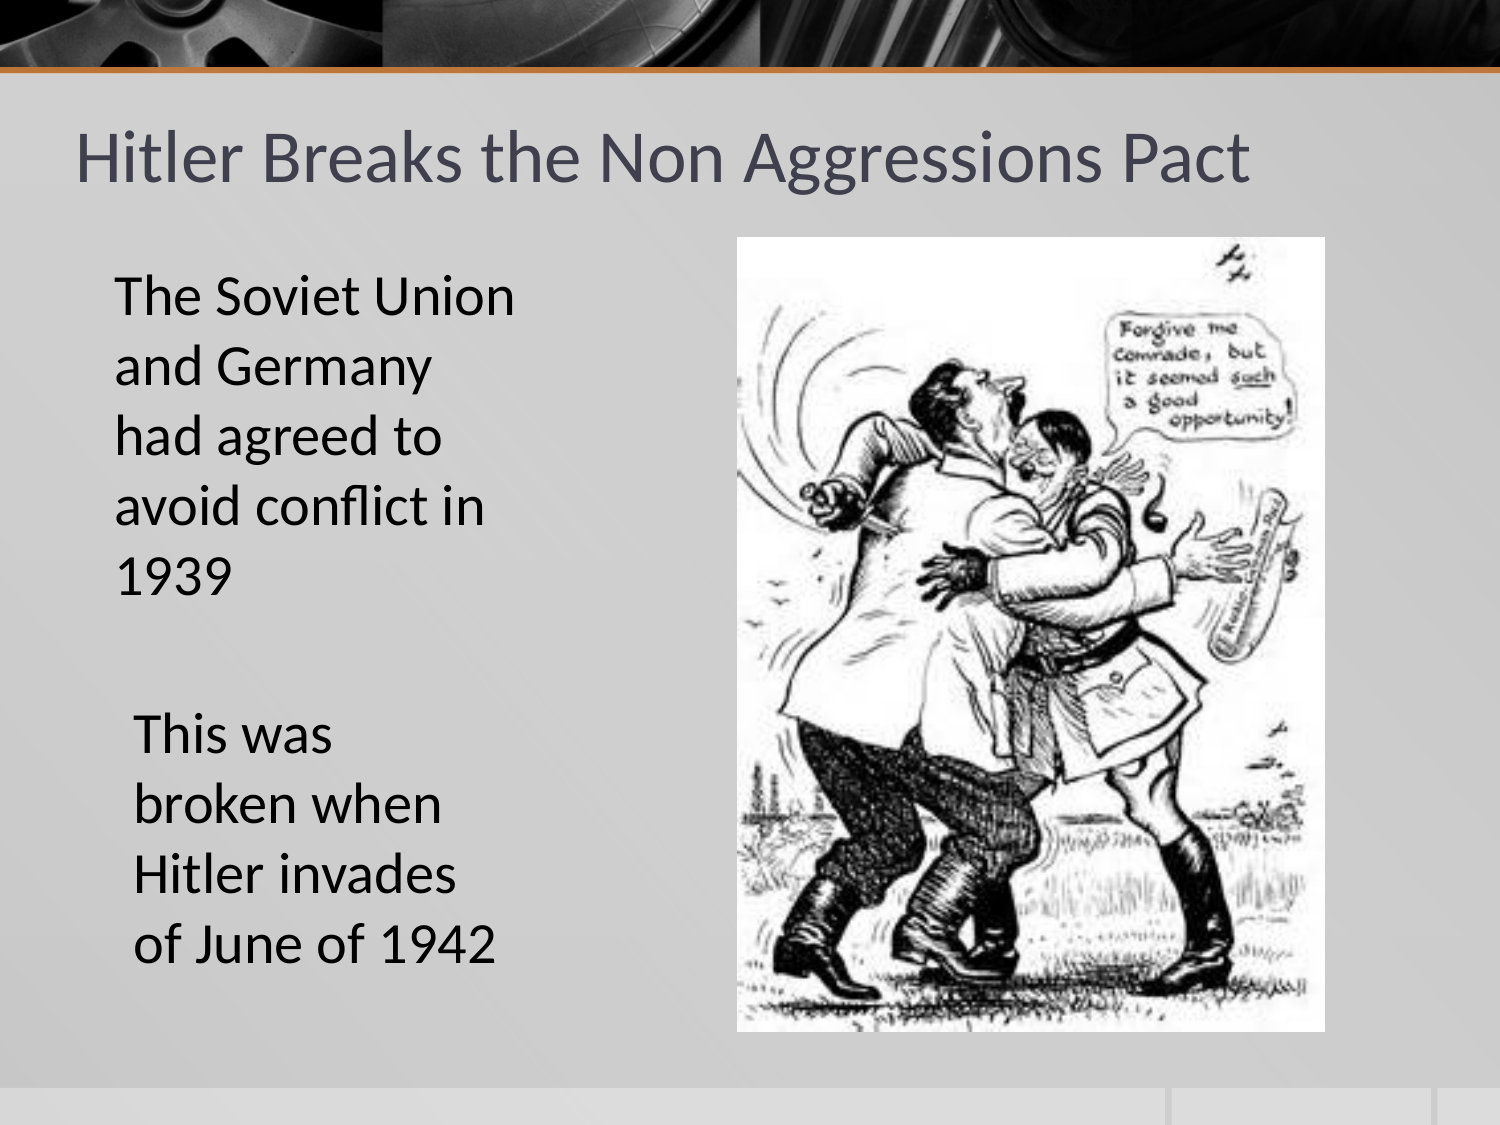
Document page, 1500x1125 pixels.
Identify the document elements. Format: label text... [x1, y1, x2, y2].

picture [737, 237, 1326, 1032]
title Hitler Breaks the Non Aggressions Pact [75, 58, 1425, 247]
picture [0, 0, 1500, 67]
text_box The Soviet Union and Germany had agreed to avoid conflict in 1939 [99, 249, 538, 660]
text_box This was broken when Hitler invades of June of 1942 [118, 687, 519, 983]
